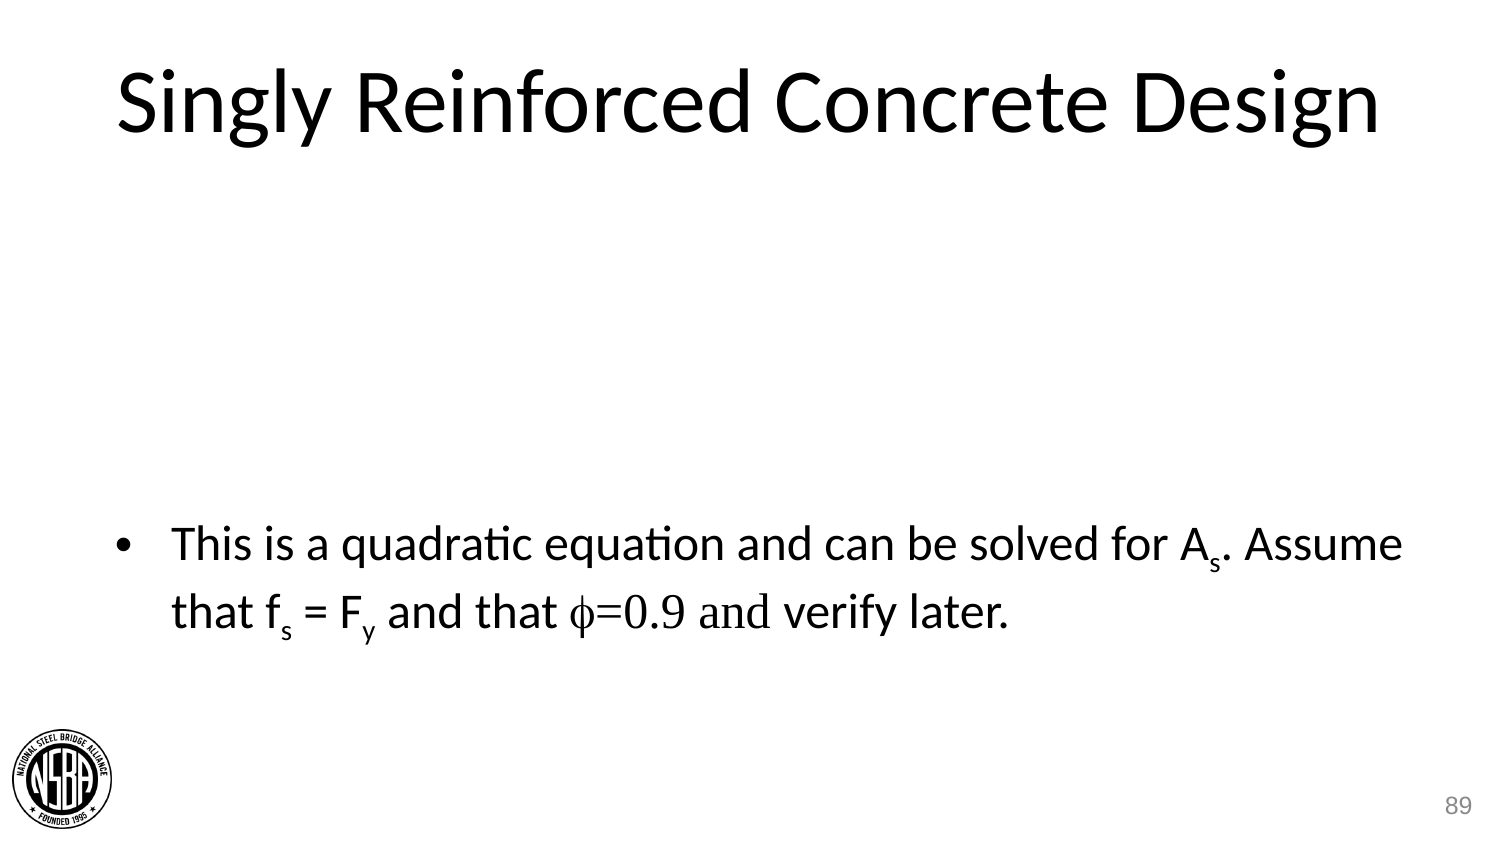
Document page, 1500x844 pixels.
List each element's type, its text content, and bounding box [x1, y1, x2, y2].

slide_number 89 [1137, 782, 1488, 828]
title Singly Reinforced Concrete Design [75, 33, 1425, 175]
picture [12, 729, 112, 829]
